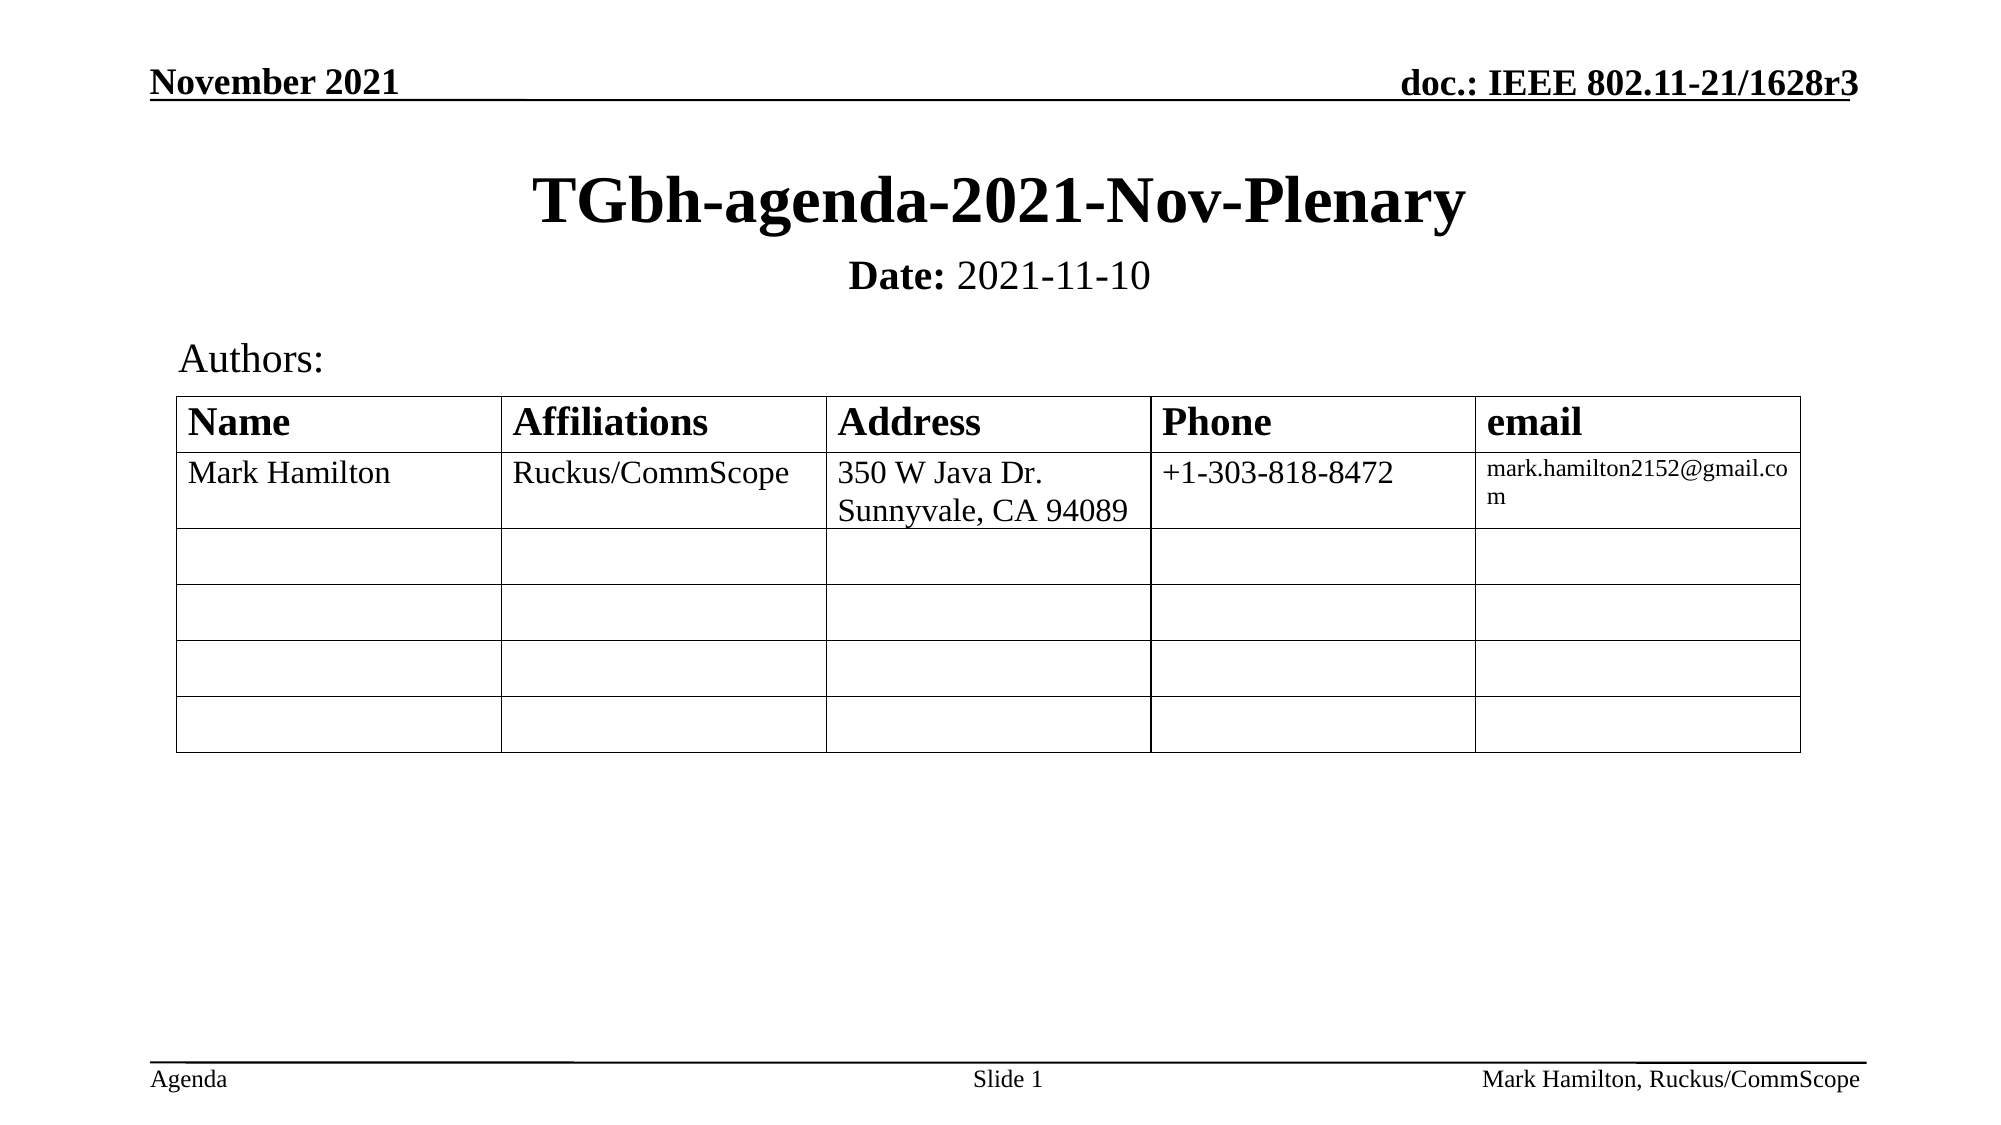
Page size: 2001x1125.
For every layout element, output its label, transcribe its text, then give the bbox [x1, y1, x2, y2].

slide_number Slide 1 [950, 1061, 1067, 1123]
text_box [161, 396, 1850, 804]
text_box Authors: [162, 323, 401, 387]
subtitle Date: 2021-11-10 [299, 239, 1701, 319]
title TGbh-agenda-2021-Nov-Plenary [149, 151, 1851, 241]
